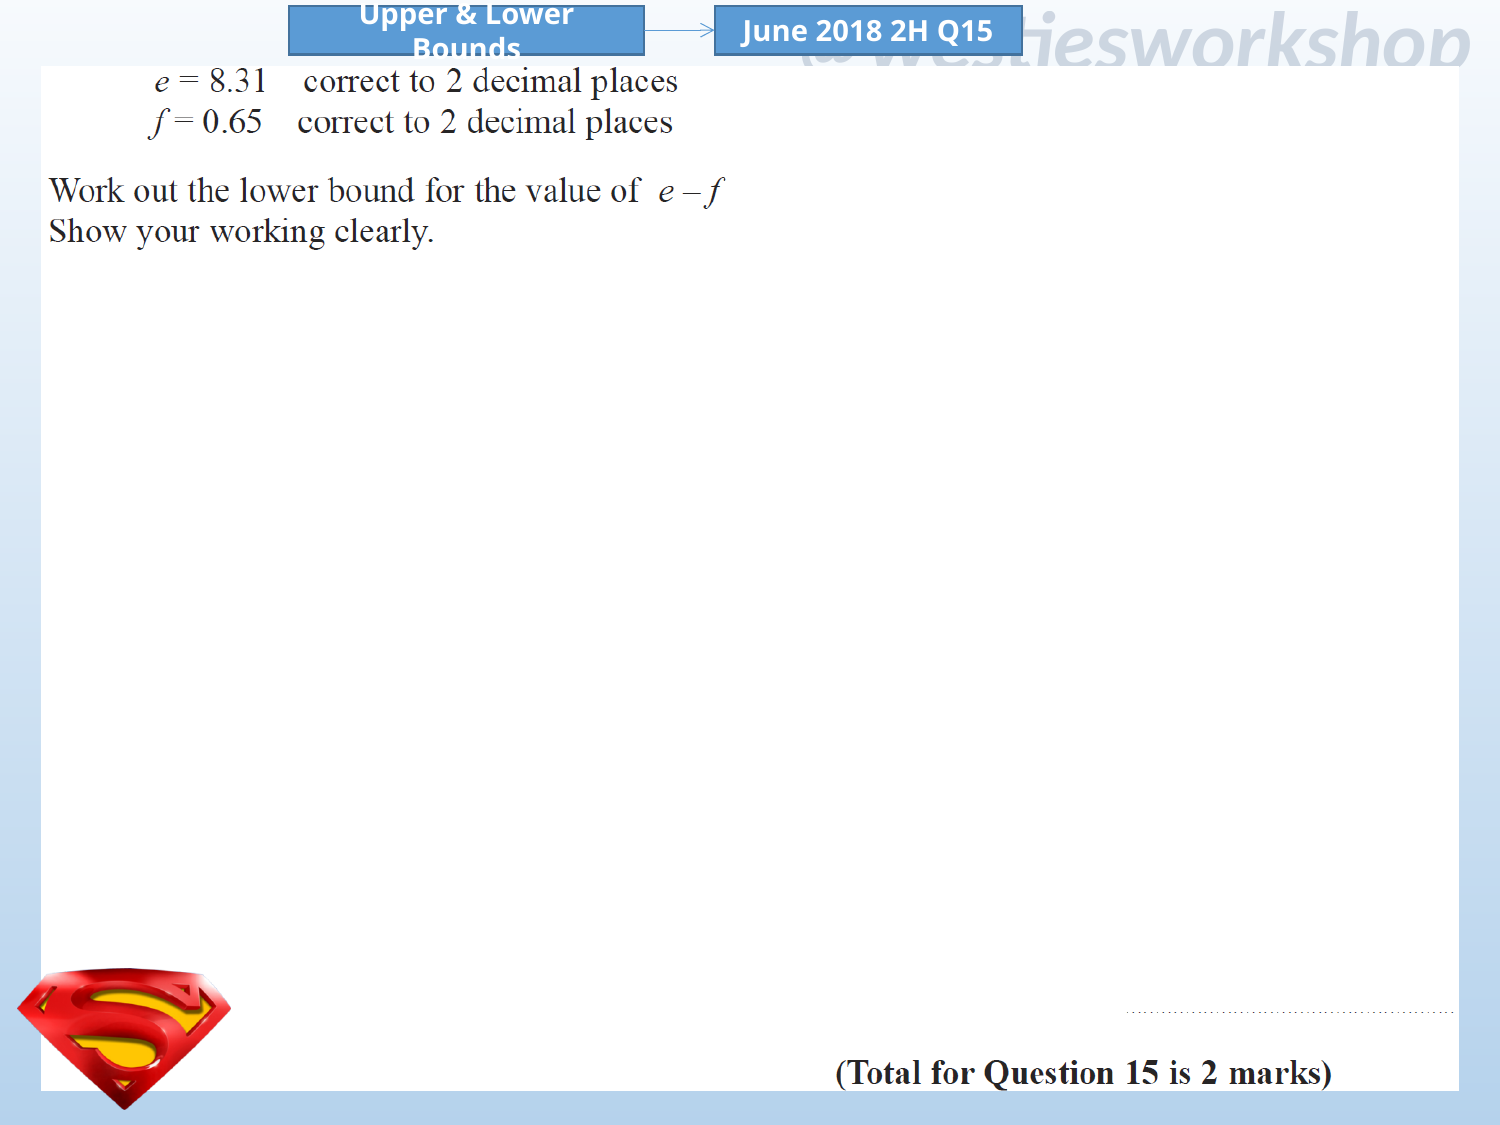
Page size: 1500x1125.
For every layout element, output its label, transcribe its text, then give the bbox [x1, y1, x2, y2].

picture [17, 66, 1459, 1110]
text_box June 2018 2H Q15 [714, 5, 1023, 56]
text_box Upper & Lower Bounds [288, 5, 645, 56]
